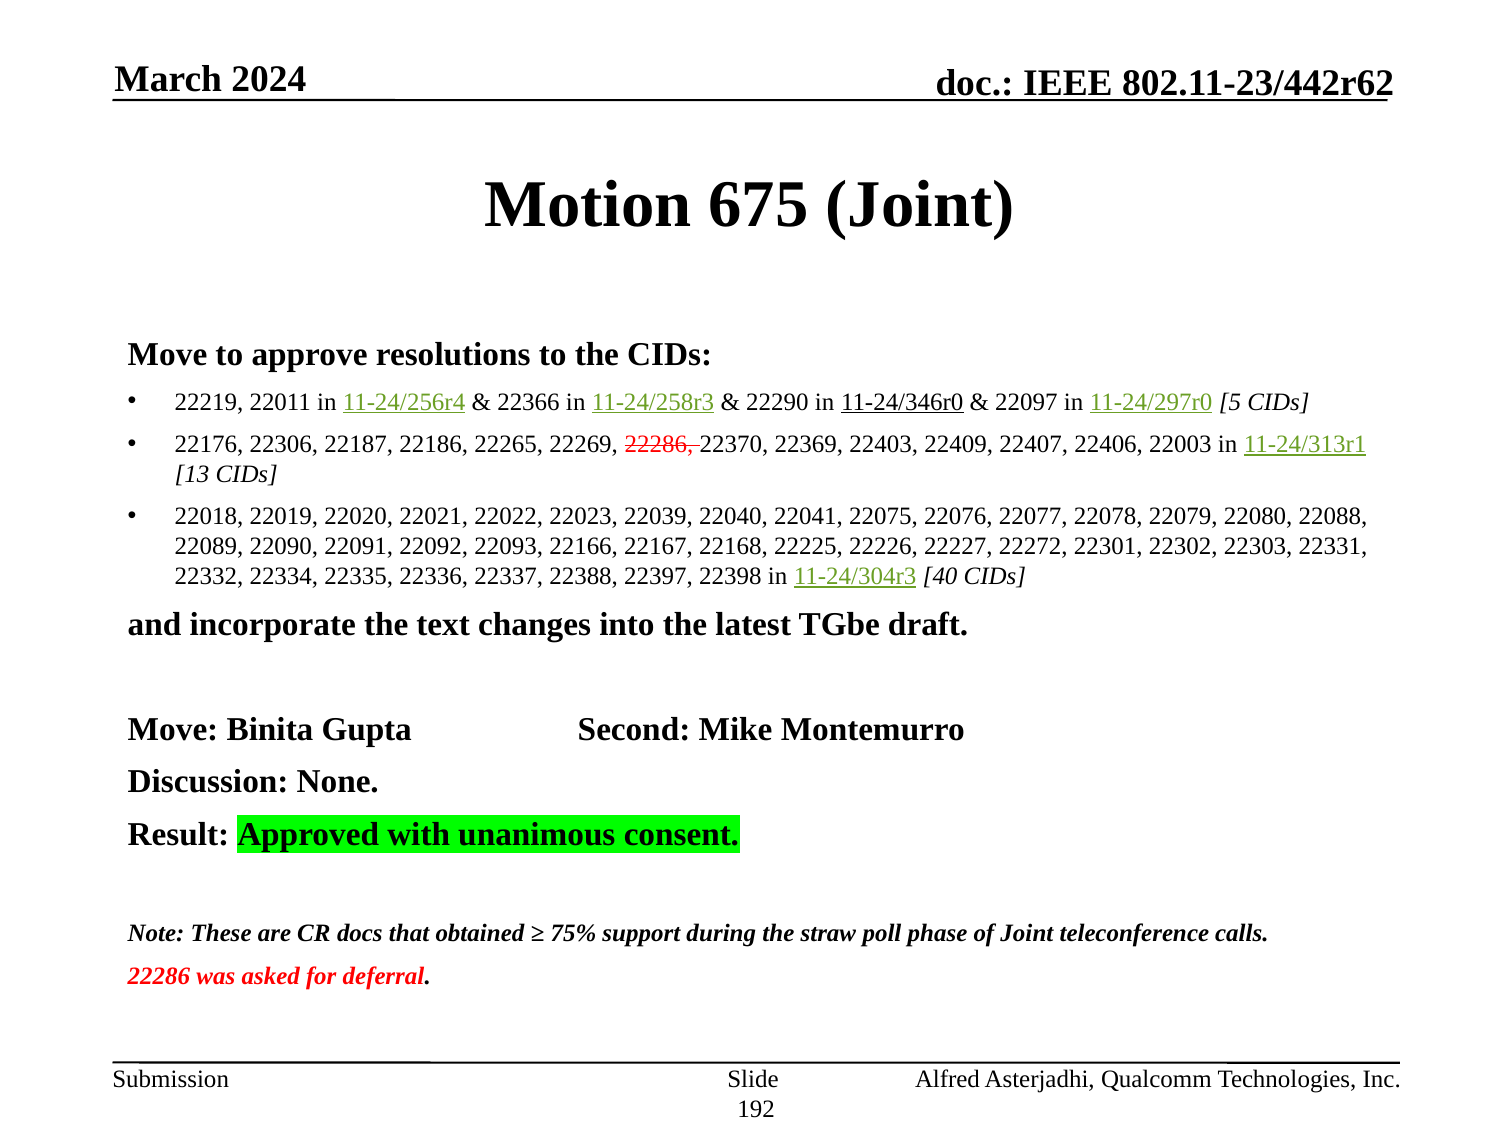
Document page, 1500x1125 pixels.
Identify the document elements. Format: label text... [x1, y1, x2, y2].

title Motion 675 (Joint) [112, 112, 1388, 288]
footer Alfred Asterjadhi, Qualcomm Technologies, Inc. [878, 1061, 1402, 1093]
slide_number Slide 192 [712, 1061, 800, 1123]
list Move to approve resolutions to the CIDs: 22219, 22011 in 11-24/256r4 & 22366 in 11-24/258r3 & 22290 in 11-24/346r0 & 22097 in 11-24/297r0 [5 CIDs] 22176, 22306, 22187, 22186, 22265, 22269, 22286, 22370, 22369, 22403, 22409, 22407, 22406, 22003 in 11-24/313r1 [13 CIDs] 22018, 22019, 22020, 22021, 22022, 22023, 22039, 22040, 22041, 22075, 22076, 22077, 22078, 22079, 22080, 22088, 22089, 22090, 22091, 22092, 22093, 22166, 22167, 22168, 22225, 22226, 22227, 22272, 22301, 22302, 22303, 22331, 22332, 22334, 22335, 22336, 22337, 22388, 22397, 22398 in 11-24/304r3 [40 CIDs] and incorporate the text changes into the latest TGbe draft. Move: Binita Gupta Second: Mike Montemurro Discussion: None. Result: Approved with unanimous consent. Note: These are CR docs that obtained ≥ 75% support during the straw poll phase of Joint teleconference calls. 22286 was asked for deferral. [112, 324, 1388, 1063]
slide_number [114, 54, 423, 100]
